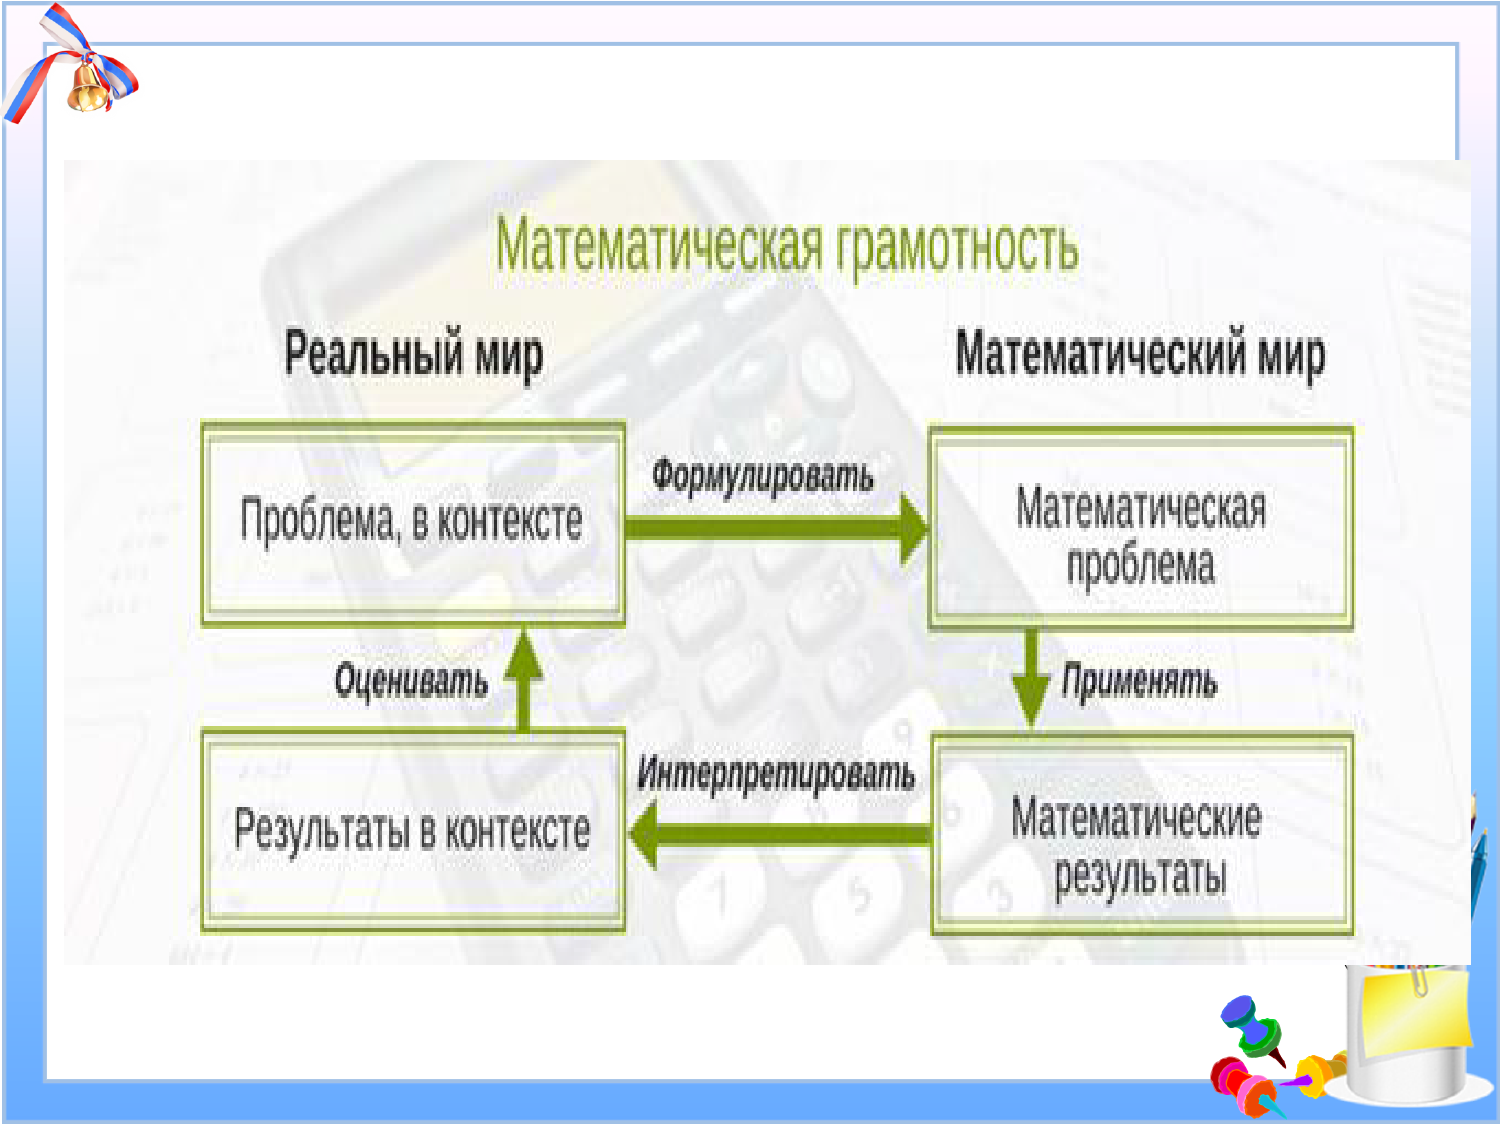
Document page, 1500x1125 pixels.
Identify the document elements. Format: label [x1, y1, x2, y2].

picture [0, 0, 1500, 1125]
title [123, 974, 1399, 1125]
